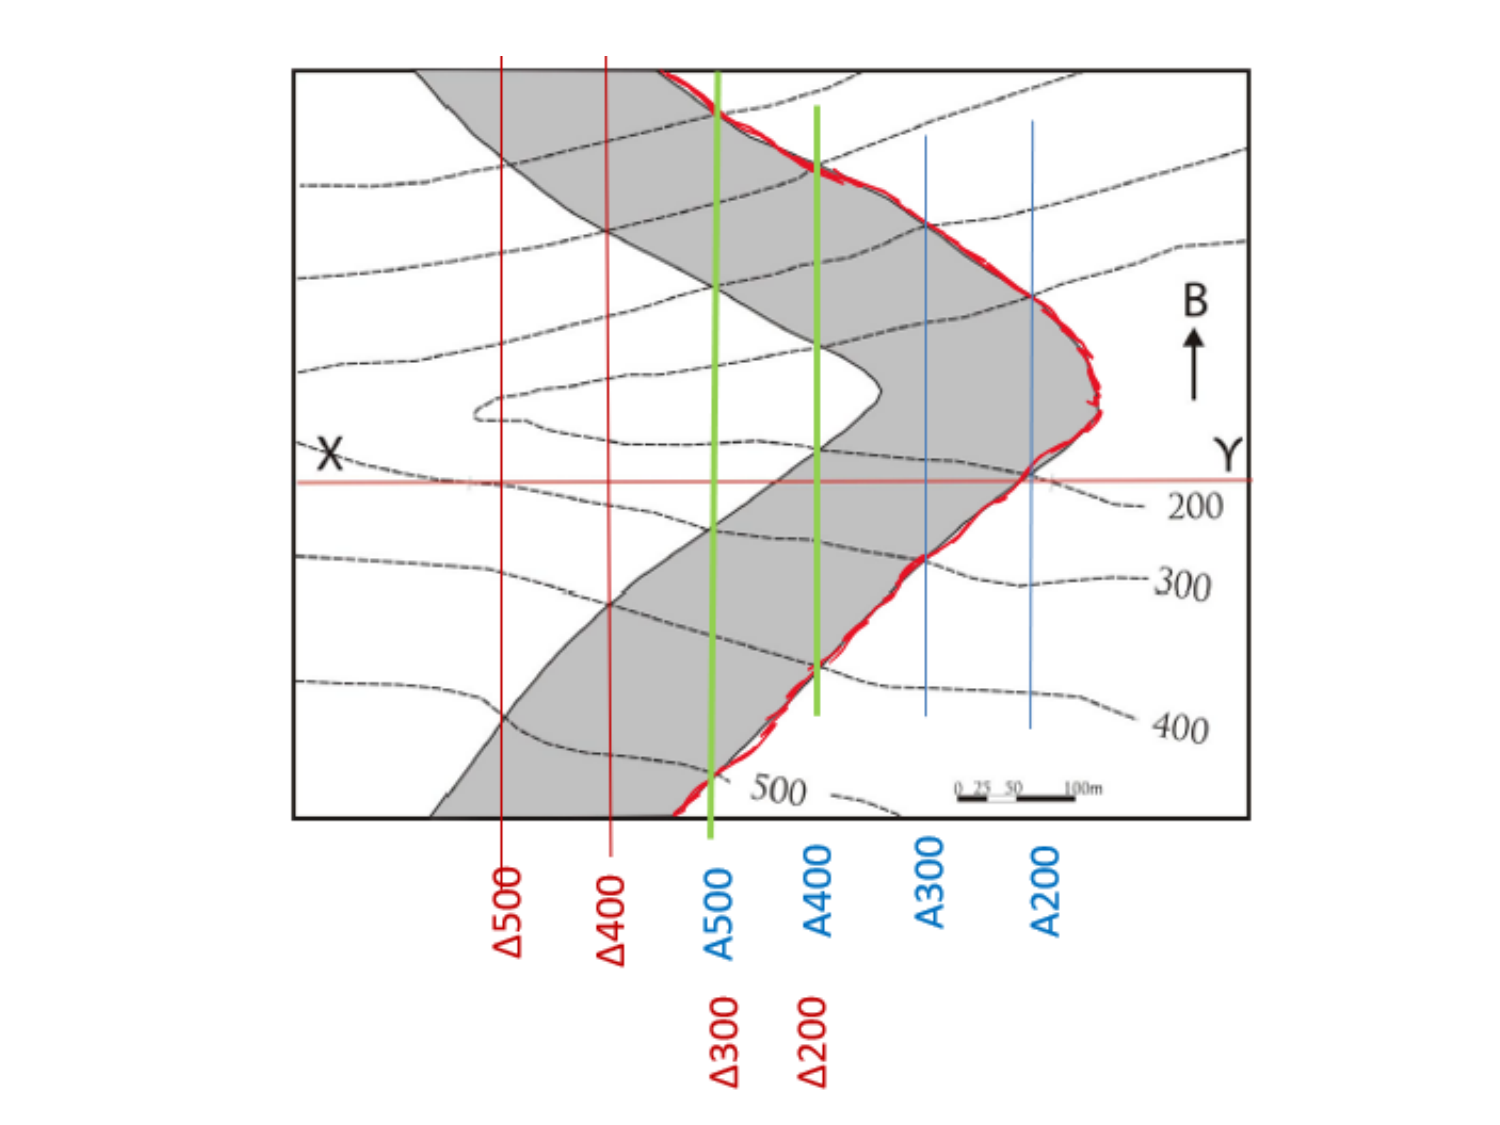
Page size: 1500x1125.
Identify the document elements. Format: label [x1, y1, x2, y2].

picture [277, 55, 1259, 1108]
